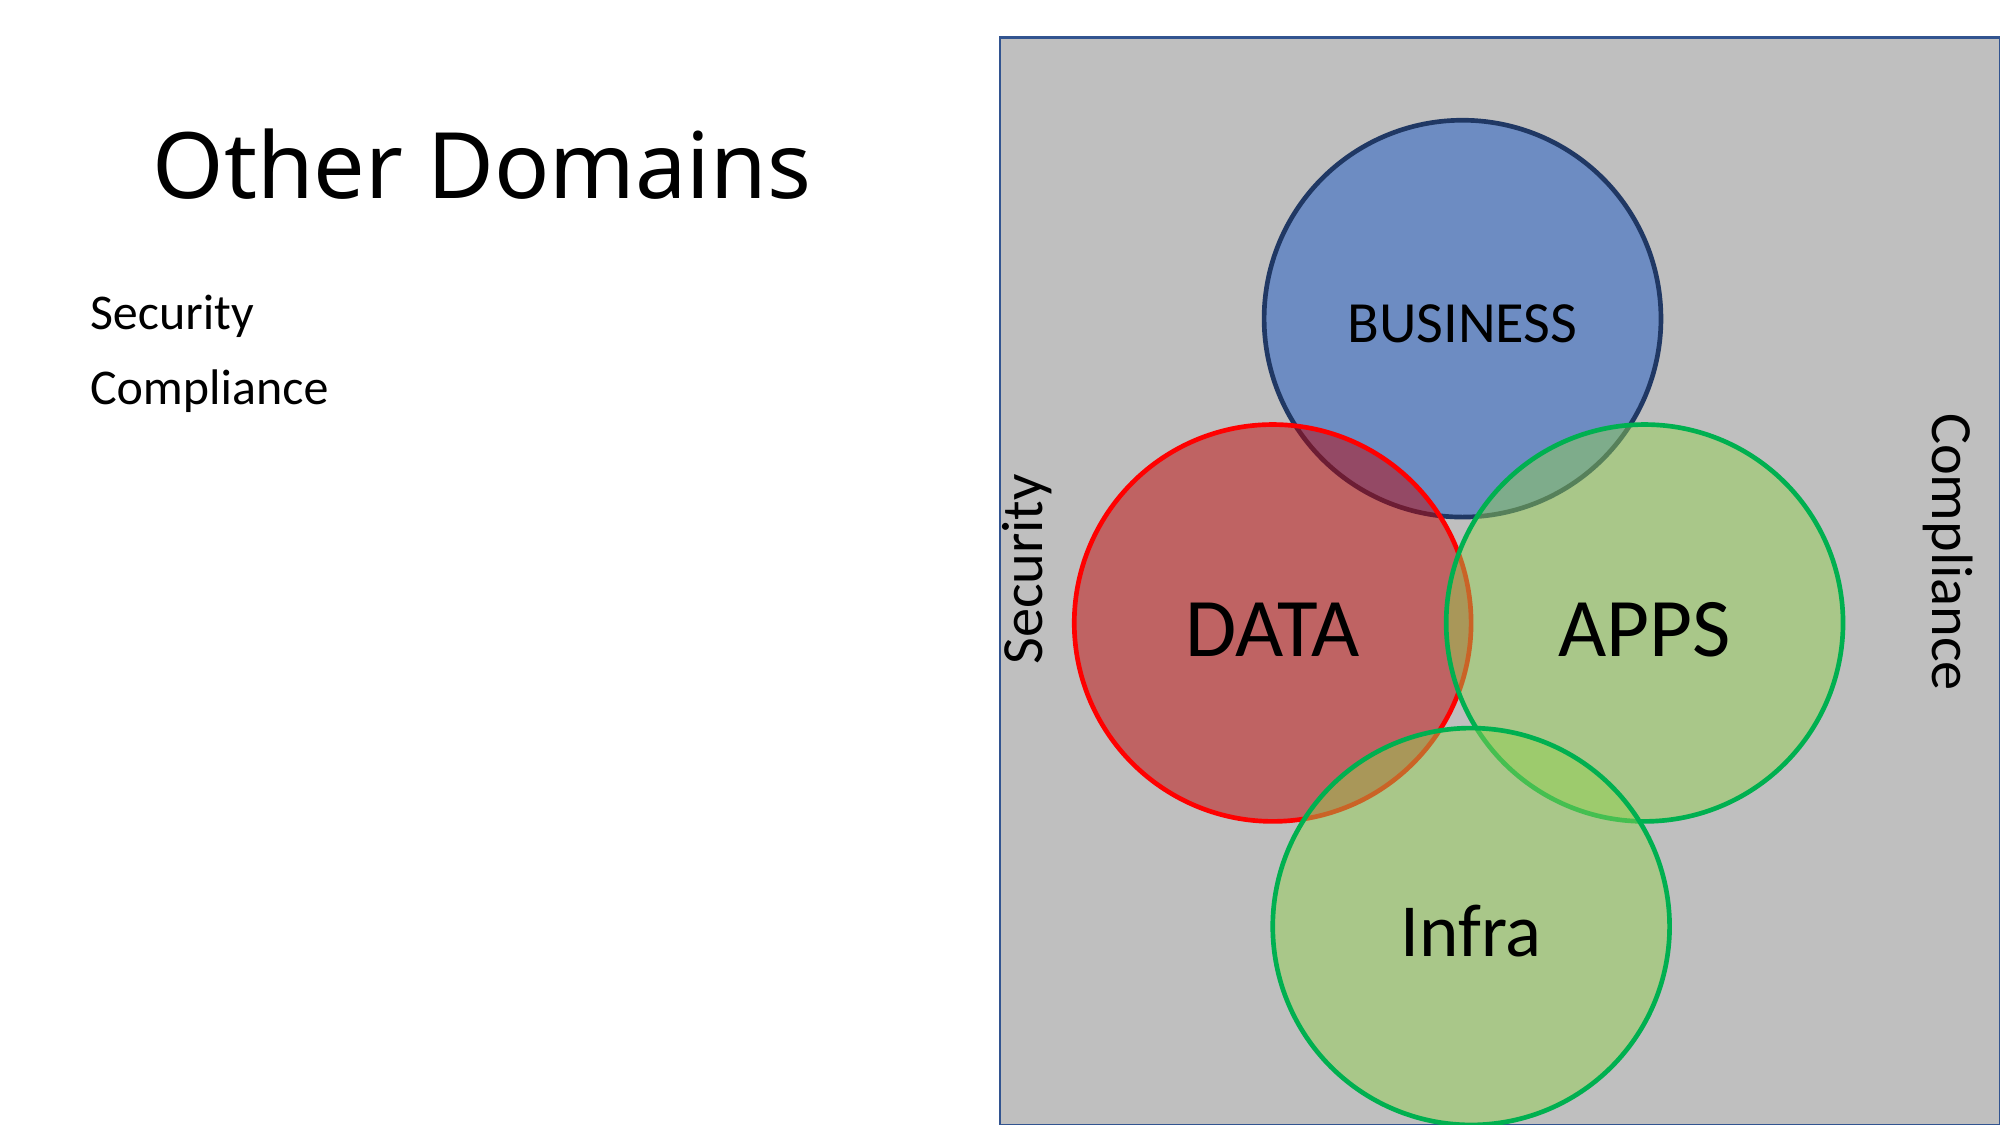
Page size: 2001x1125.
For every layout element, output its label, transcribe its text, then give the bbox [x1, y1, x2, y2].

text_box BUSINESS [1263, 119, 1663, 519]
text_box [999, 36, 2000, 1125]
text_box DATA [1073, 423, 1459, 823]
title Other Domains [137, 59, 1863, 278]
list Security Compliance [75, 279, 899, 672]
text_box Compliance [1913, 398, 1999, 727]
text_box Security [976, 424, 1062, 680]
text_box Infra [1271, 727, 1671, 1125]
text_box APPS [1445, 423, 1845, 823]
